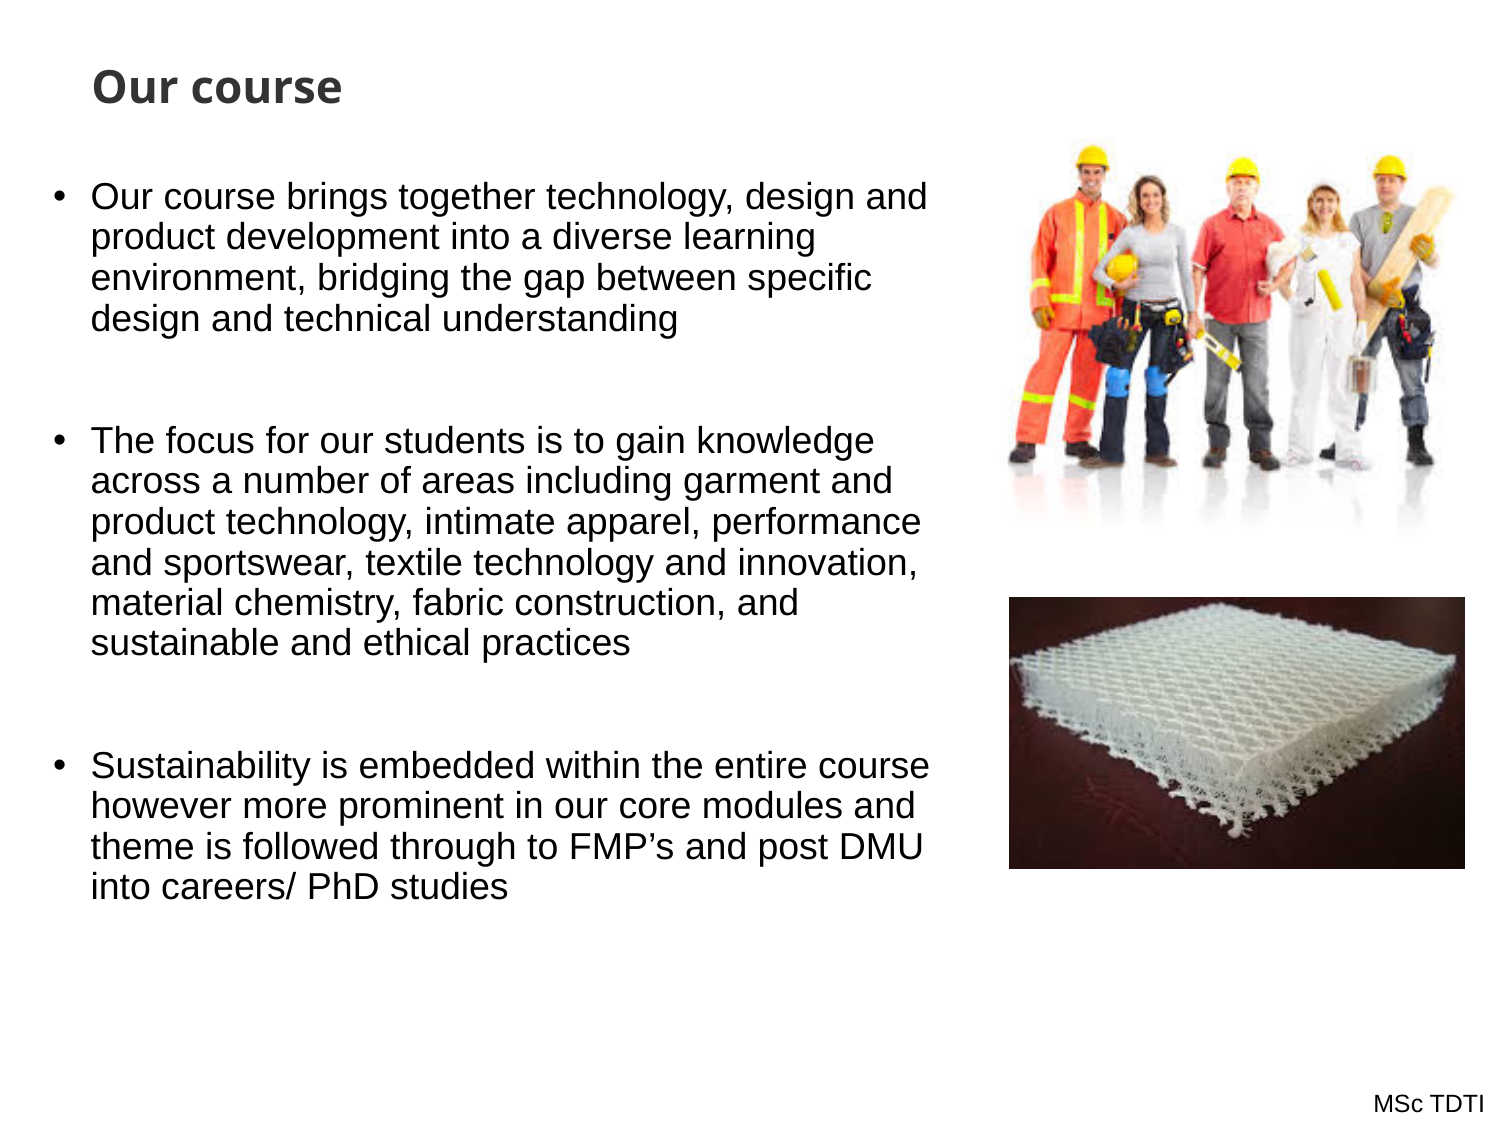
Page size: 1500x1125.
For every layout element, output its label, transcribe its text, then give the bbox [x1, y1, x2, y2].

text_box Our course [76, 54, 1427, 161]
list Our course brings together technology, design and product development into a diverse learning environment, bridging the gap between specific design and technical understanding The focus for our students is to gain knowledge across a number of areas including garment and product technology, intimate apparel, performance and sportswear, textile technology and innovation, material chemistry, fabric construction, and sustainable and ethical practices Sustainability is embedded within the entire course however more prominent in our core modules and theme is followed through to FMP’s and post DMU into careers/ PhD studies [53, 172, 963, 990]
picture [993, 137, 1466, 539]
picture [1009, 597, 1465, 869]
